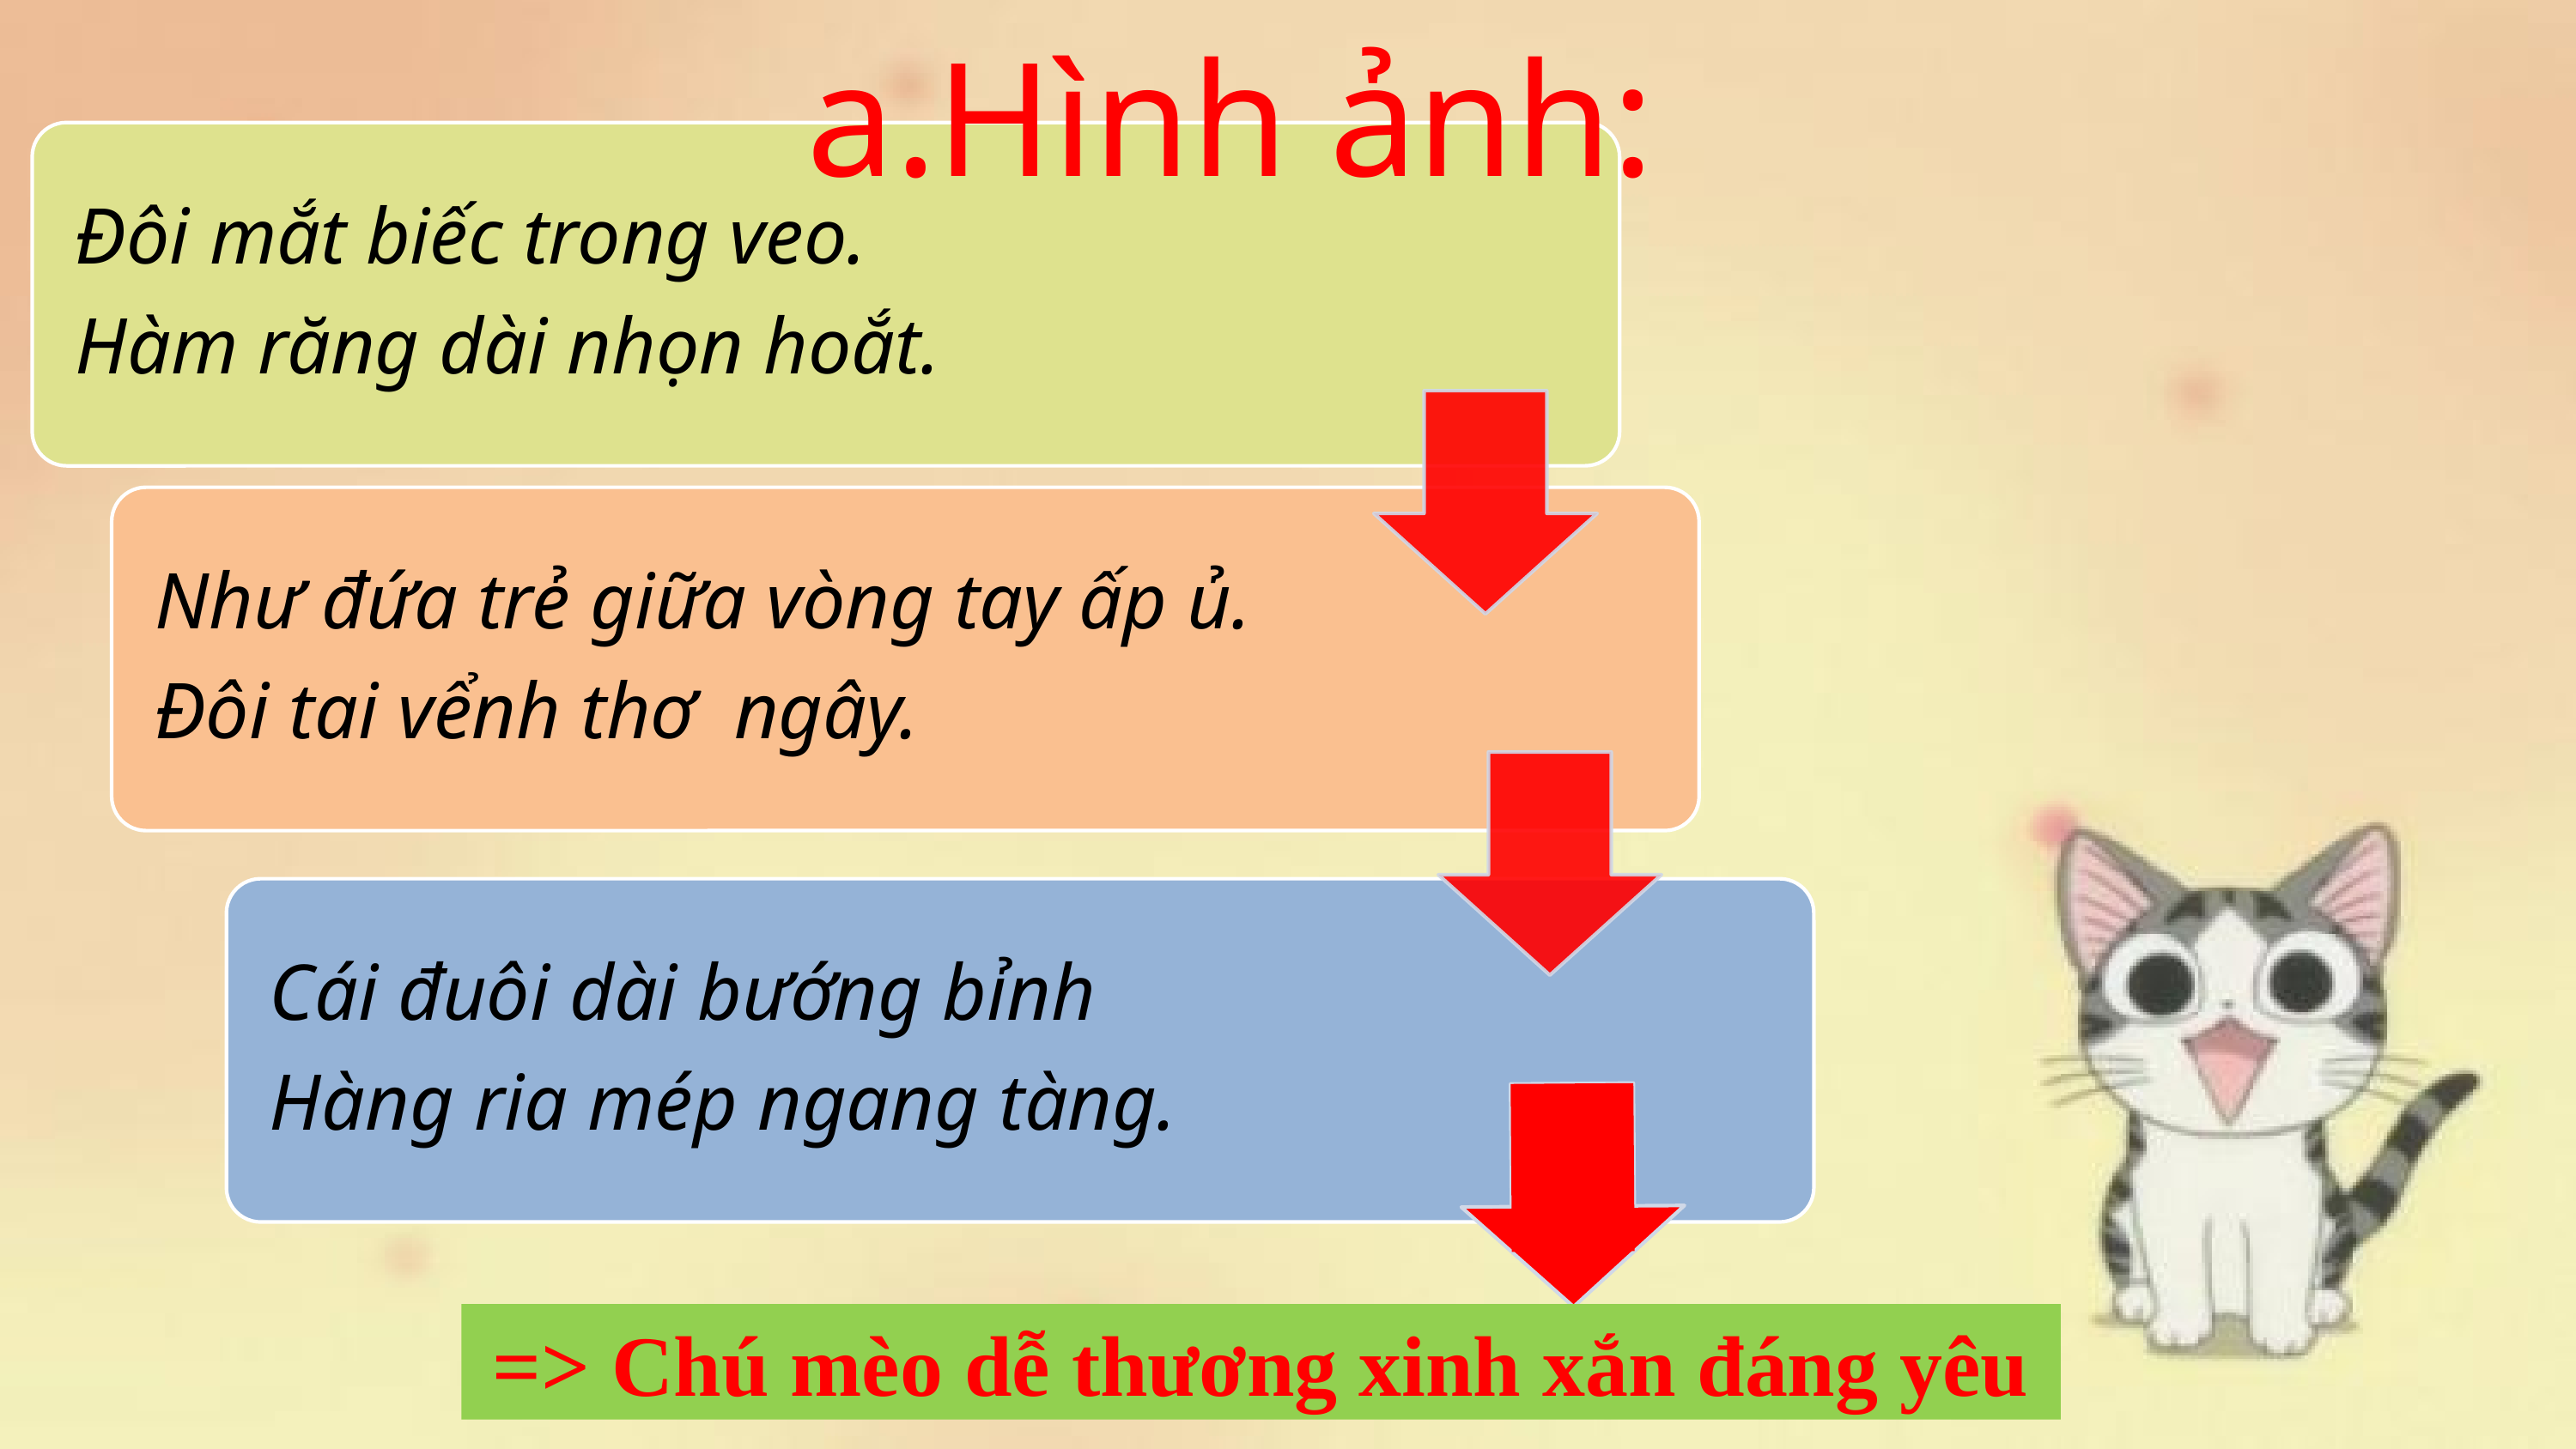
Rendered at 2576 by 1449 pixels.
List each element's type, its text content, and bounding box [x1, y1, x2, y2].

text_box => Chú mèo dễ thương xinh xắn đáng yêu [461, 1304, 2061, 1420]
picture [0, 0, 2576, 1449]
text_box a.Hình ảnh: [43, 32, 2418, 194]
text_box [1461, 1083, 1685, 1307]
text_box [0, 118, 1814, 1264]
